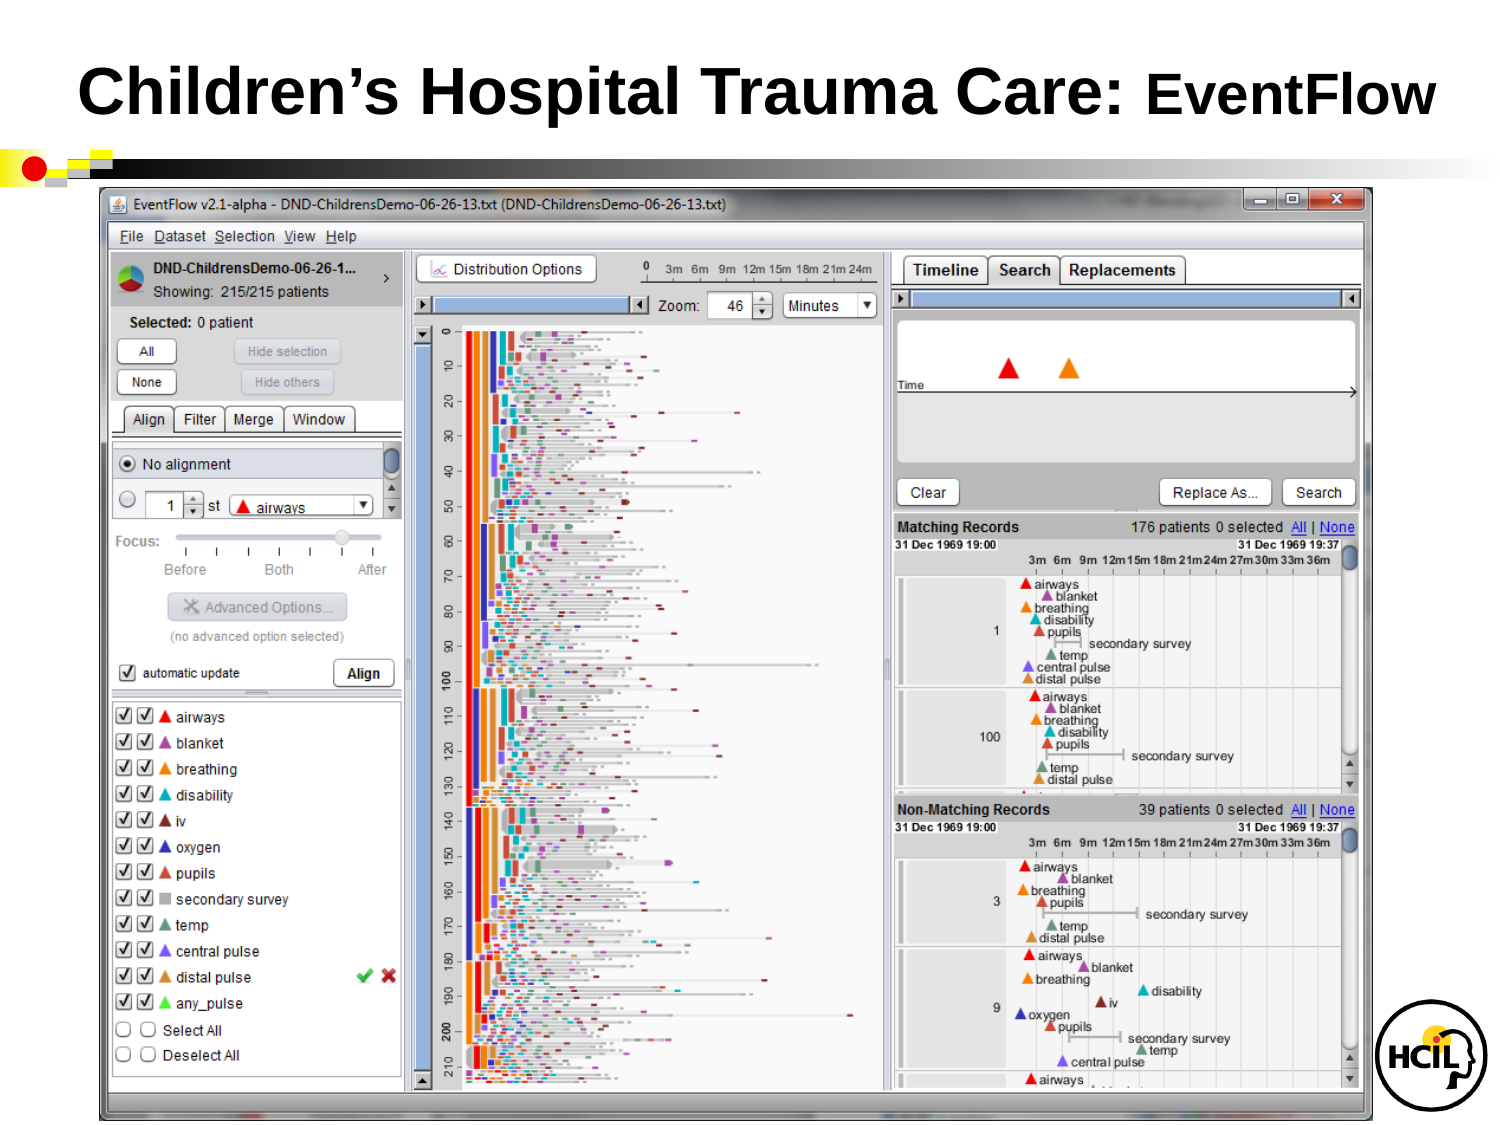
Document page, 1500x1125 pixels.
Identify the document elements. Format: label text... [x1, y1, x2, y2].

picture [1374, 999, 1488, 1112]
picture [99, 187, 1373, 1122]
title Children’s Hospital Trauma Care: EventFlow [62, 24, 1500, 151]
